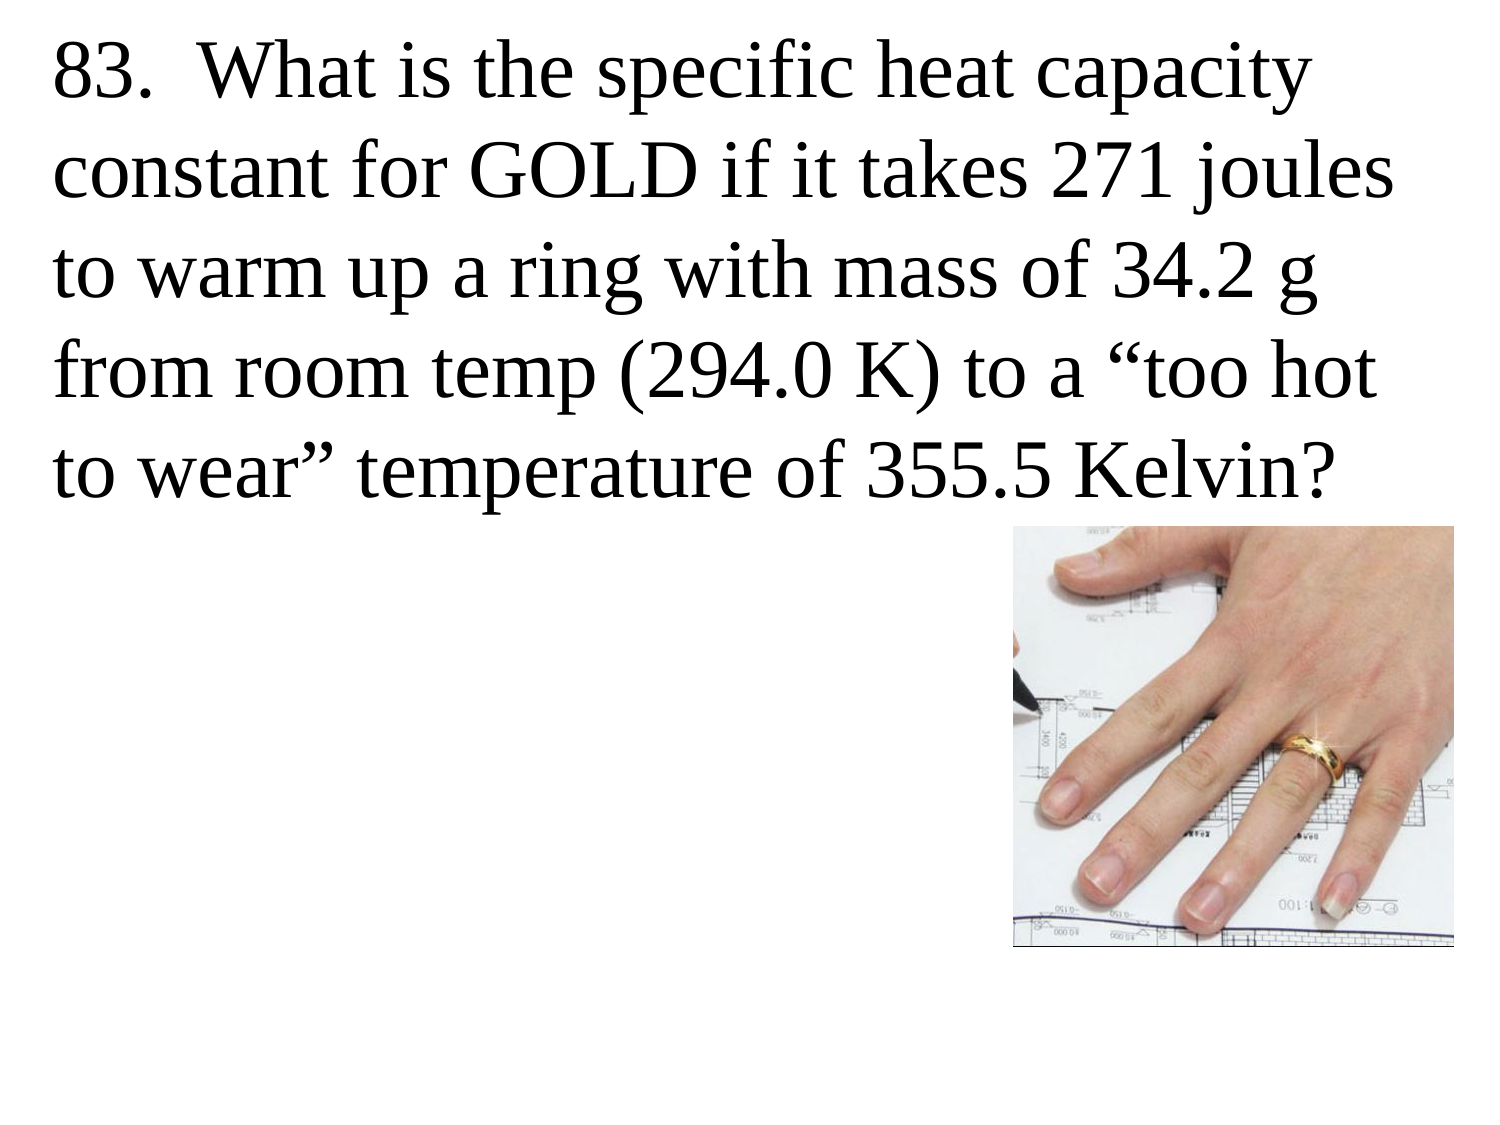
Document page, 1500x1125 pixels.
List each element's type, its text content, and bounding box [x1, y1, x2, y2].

picture [1012, 526, 1454, 947]
text_box 83. What is the specific heat capacity constant for GOLD if it takes 271 joules to warm up a ring with mass of 34.2 g from room temp (294.0 K) to a “too hot to wear” temperature of 355.5 Kelvin? [37, 6, 1475, 522]
